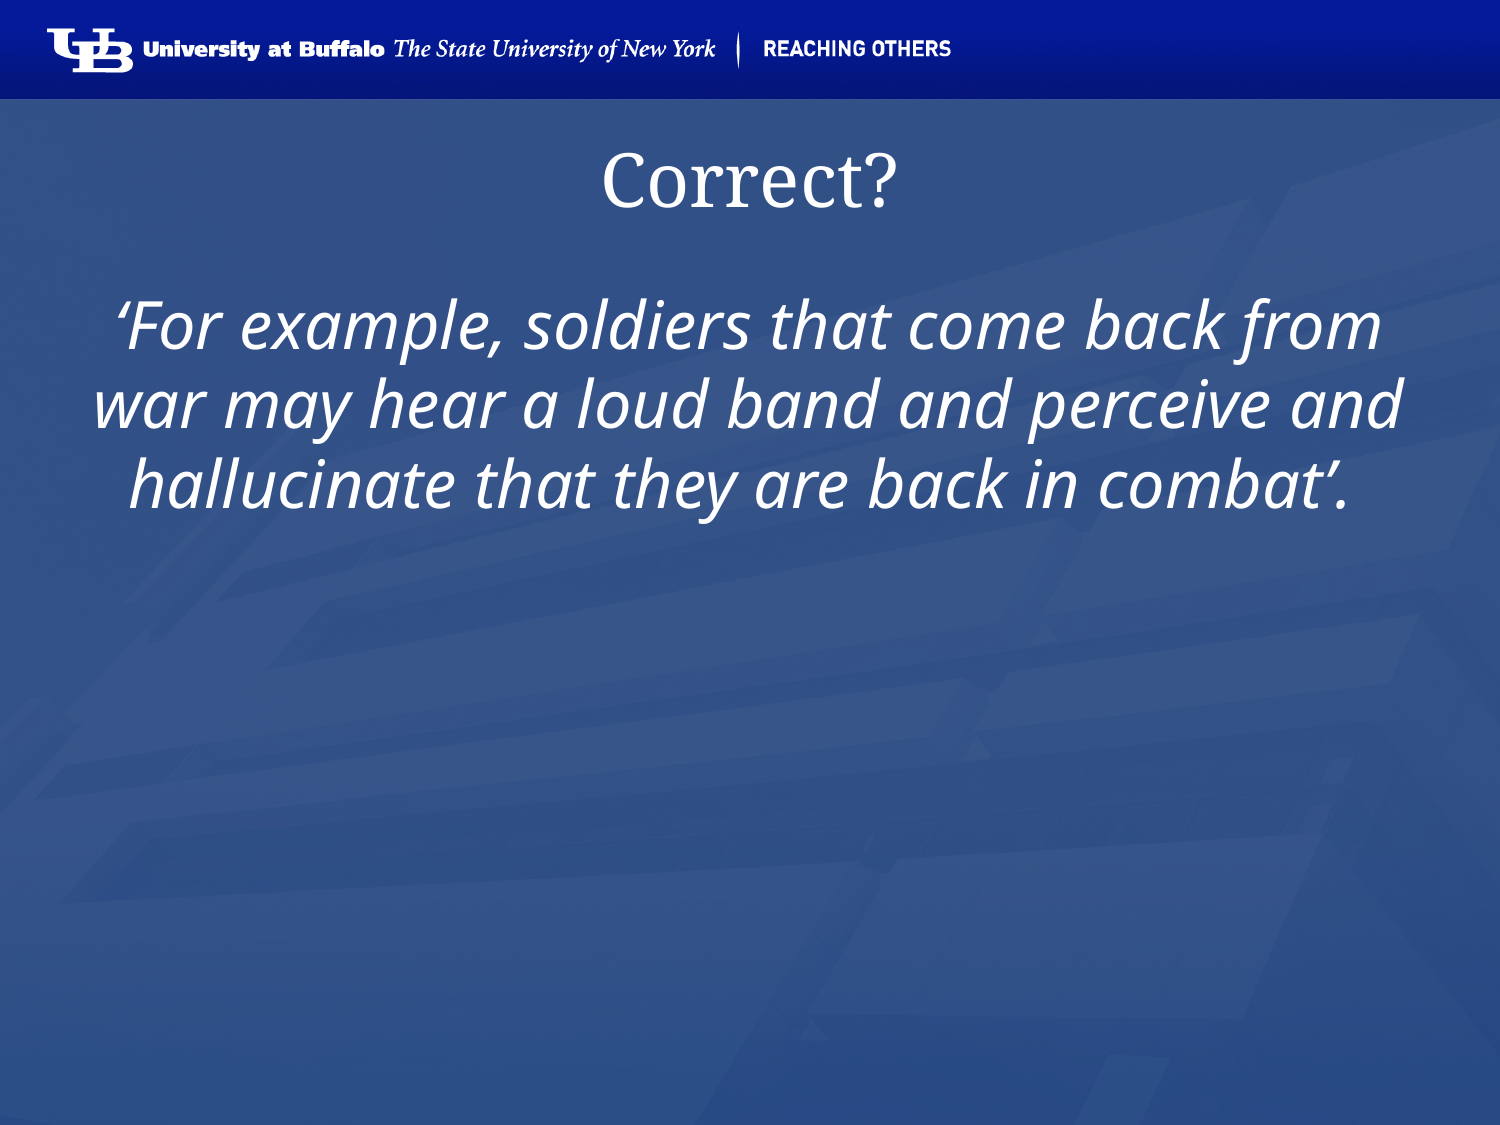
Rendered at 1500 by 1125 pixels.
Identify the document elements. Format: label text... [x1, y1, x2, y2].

picture [0, 0, 1500, 99]
title Correct? [37, 125, 1463, 250]
list ‘For example, soldiers that come back from war may hear a loud band and perceive and hallucinate that they are back in combat’. [37, 275, 1463, 1088]
